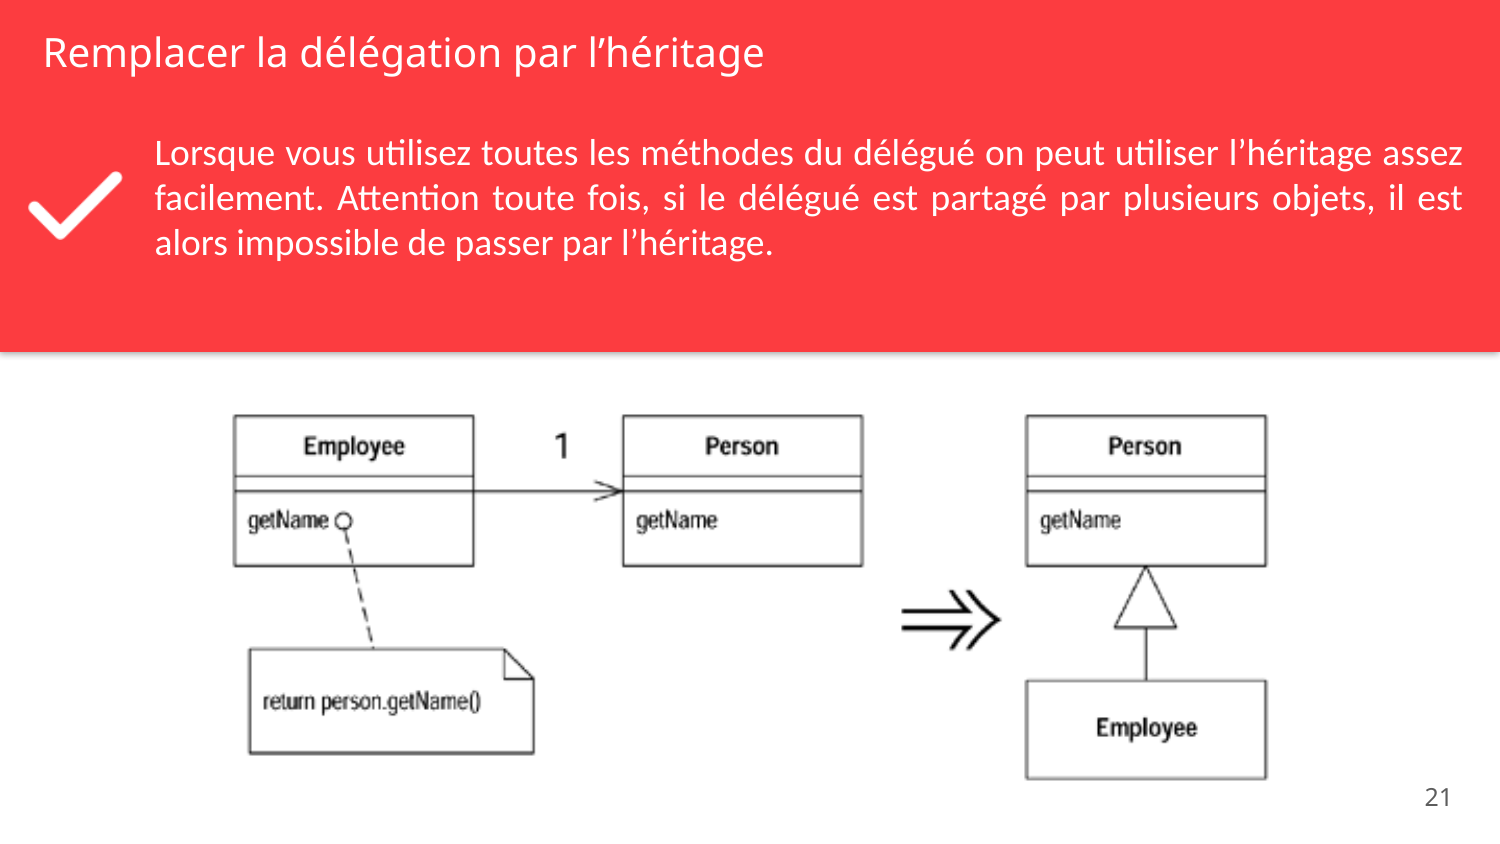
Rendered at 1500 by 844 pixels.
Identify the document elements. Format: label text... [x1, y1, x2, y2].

text_box [0, 0, 1500, 353]
picture [27, 171, 124, 241]
text_box Remplacer la délégation par l’héritage [27, 19, 840, 115]
slide_number 20 [1118, 776, 1469, 821]
picture [228, 411, 1272, 784]
text_box Lorsque vous utilisez toutes les méthodes du délégué on peut utiliser l’héritage assez facilement. Attention toute fois, si le délégué est partagé par plusieurs objets, il est alors impossible de passer par l’héritage. [139, 120, 1480, 271]
